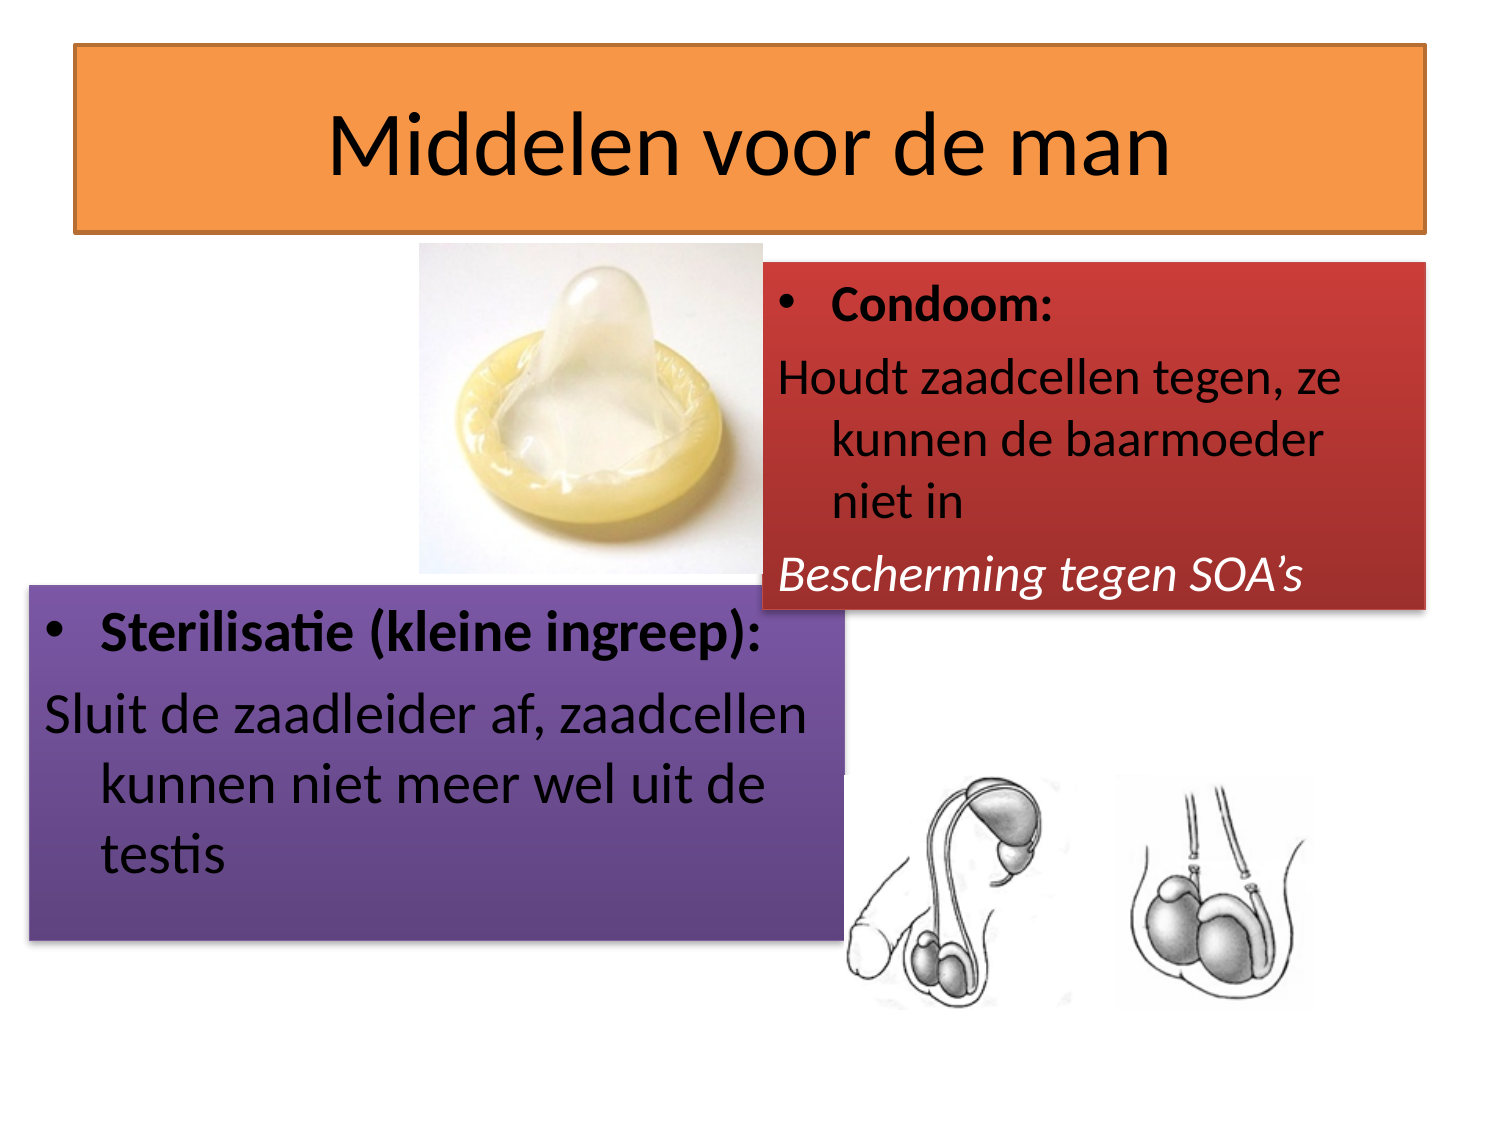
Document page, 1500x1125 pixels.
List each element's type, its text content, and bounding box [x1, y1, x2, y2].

picture [418, 243, 764, 574]
text_box Sterilisatie (kleine ingreep): Sluit de zaadleider af, zaadcellen kunnen niet meer wel uit de testis [29, 585, 845, 941]
picture [844, 774, 1314, 1010]
title Middelen voor de man [73, 43, 1427, 235]
text_box Condoom: Houdt zaadcellen tegen, ze kunnen de baarmoeder niet in Bescherming tegen SOA’s [762, 262, 1426, 610]
